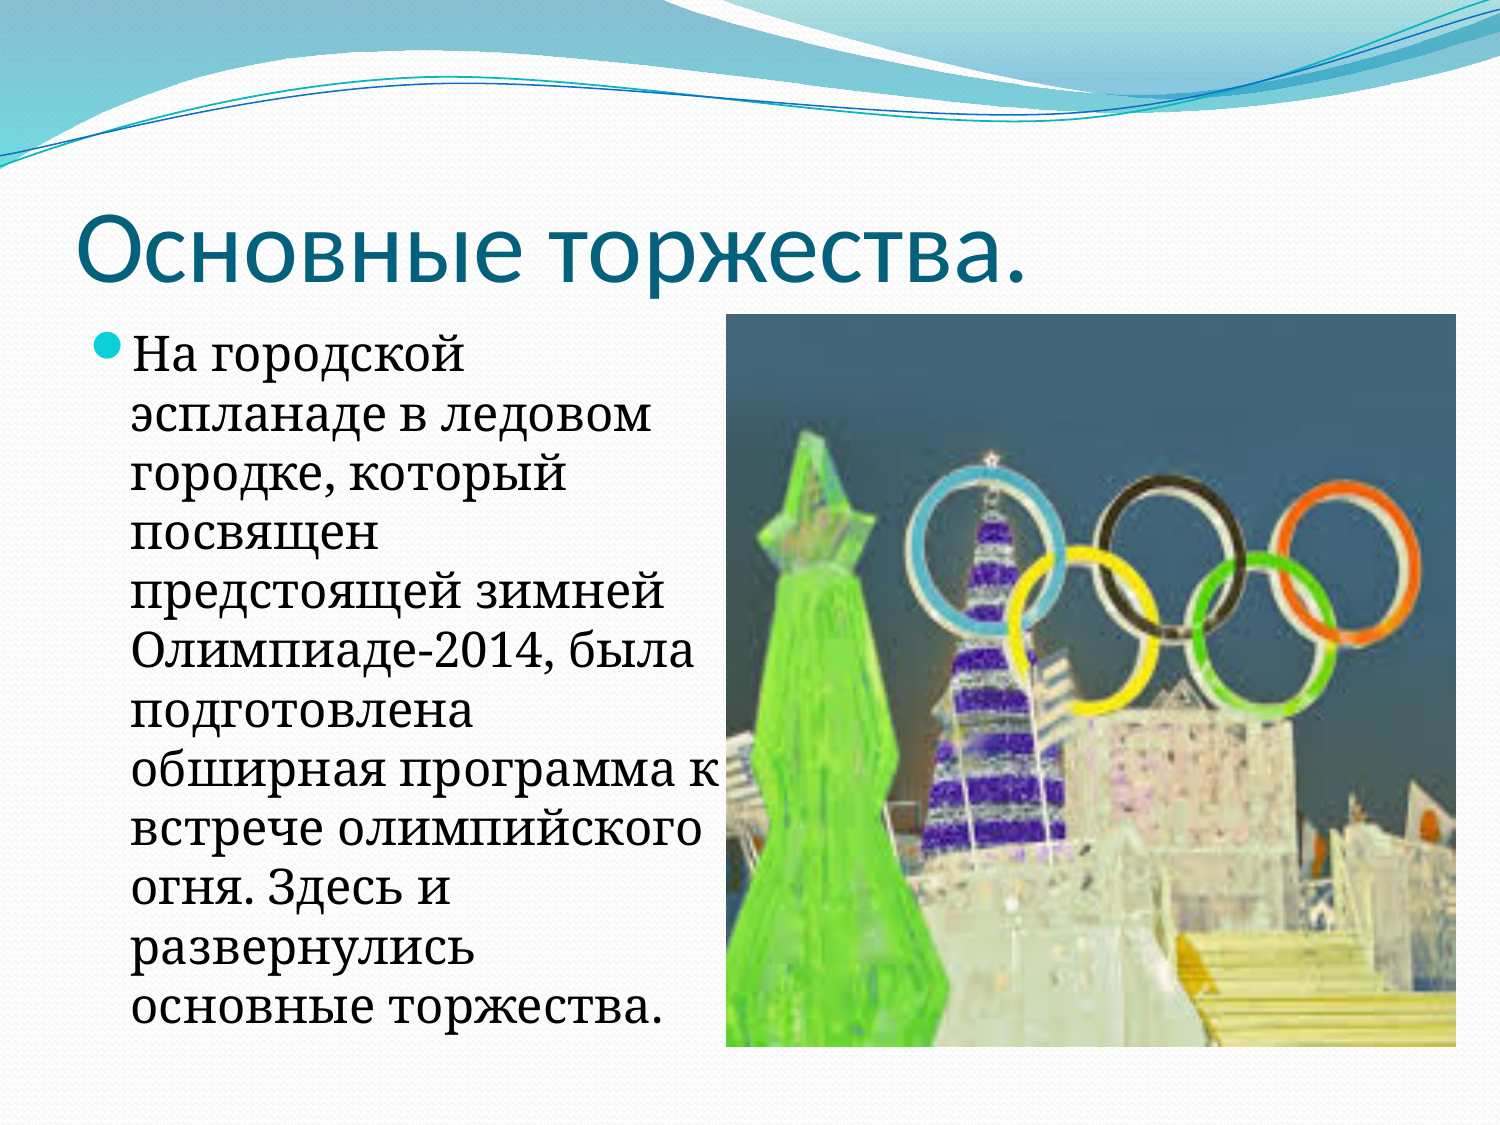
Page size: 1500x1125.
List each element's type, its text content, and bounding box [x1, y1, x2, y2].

list На городской эспланаде в ледовом городке, который посвящен предстоящей зимней Олимпиаде-2014, была подготовлена обширная программа к встрече олимпийского огня. Здесь и развернулись основные торжества. [75, 314, 726, 1043]
picture [726, 314, 1456, 1048]
title Основные торжества. [75, 115, 1425, 303]
